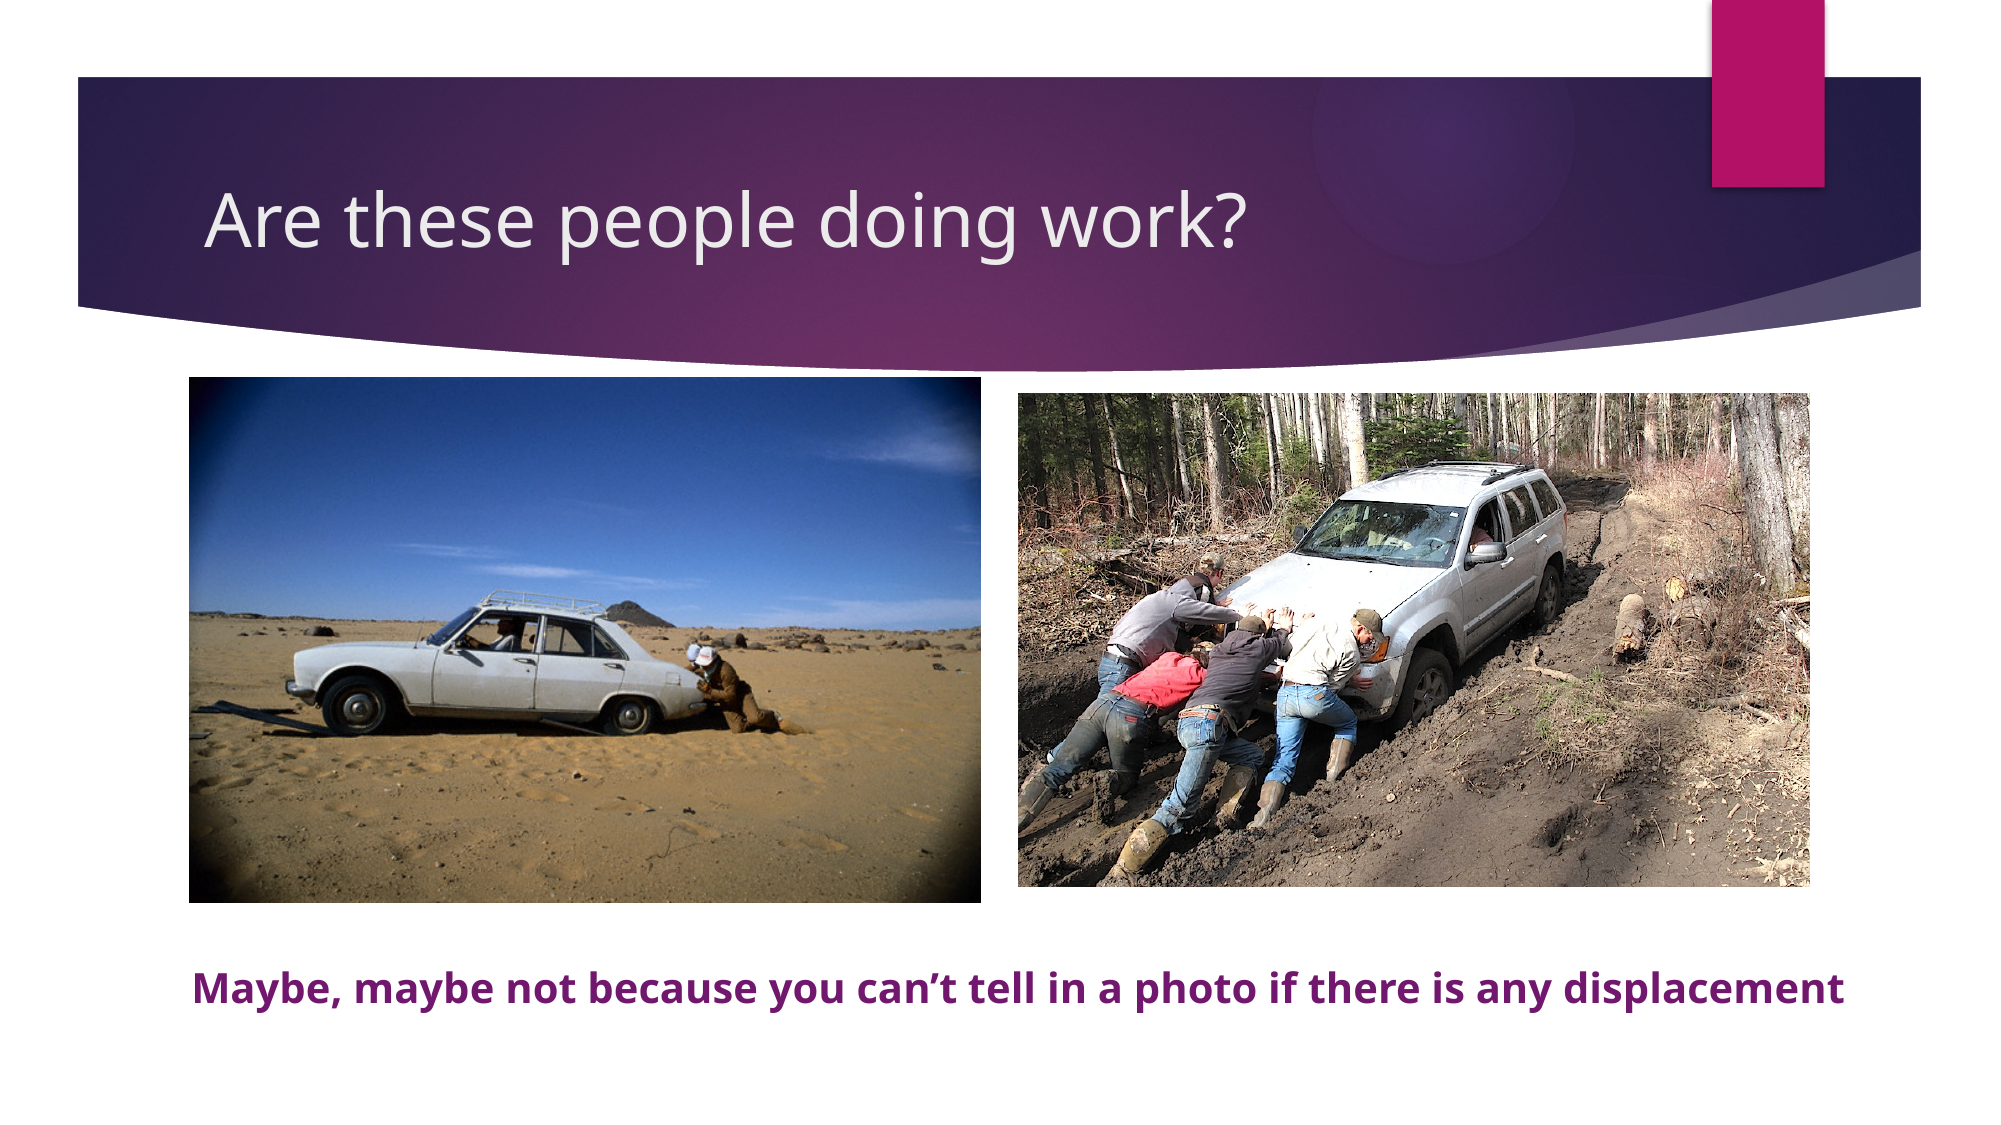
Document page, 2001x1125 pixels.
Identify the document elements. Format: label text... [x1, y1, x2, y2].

text_box Maybe, maybe not because you can’t tell in a photo if there is any displacement [176, 953, 1861, 1019]
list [189, 377, 982, 903]
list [1018, 392, 1811, 888]
title Are these people doing work? [189, 159, 1627, 276]
